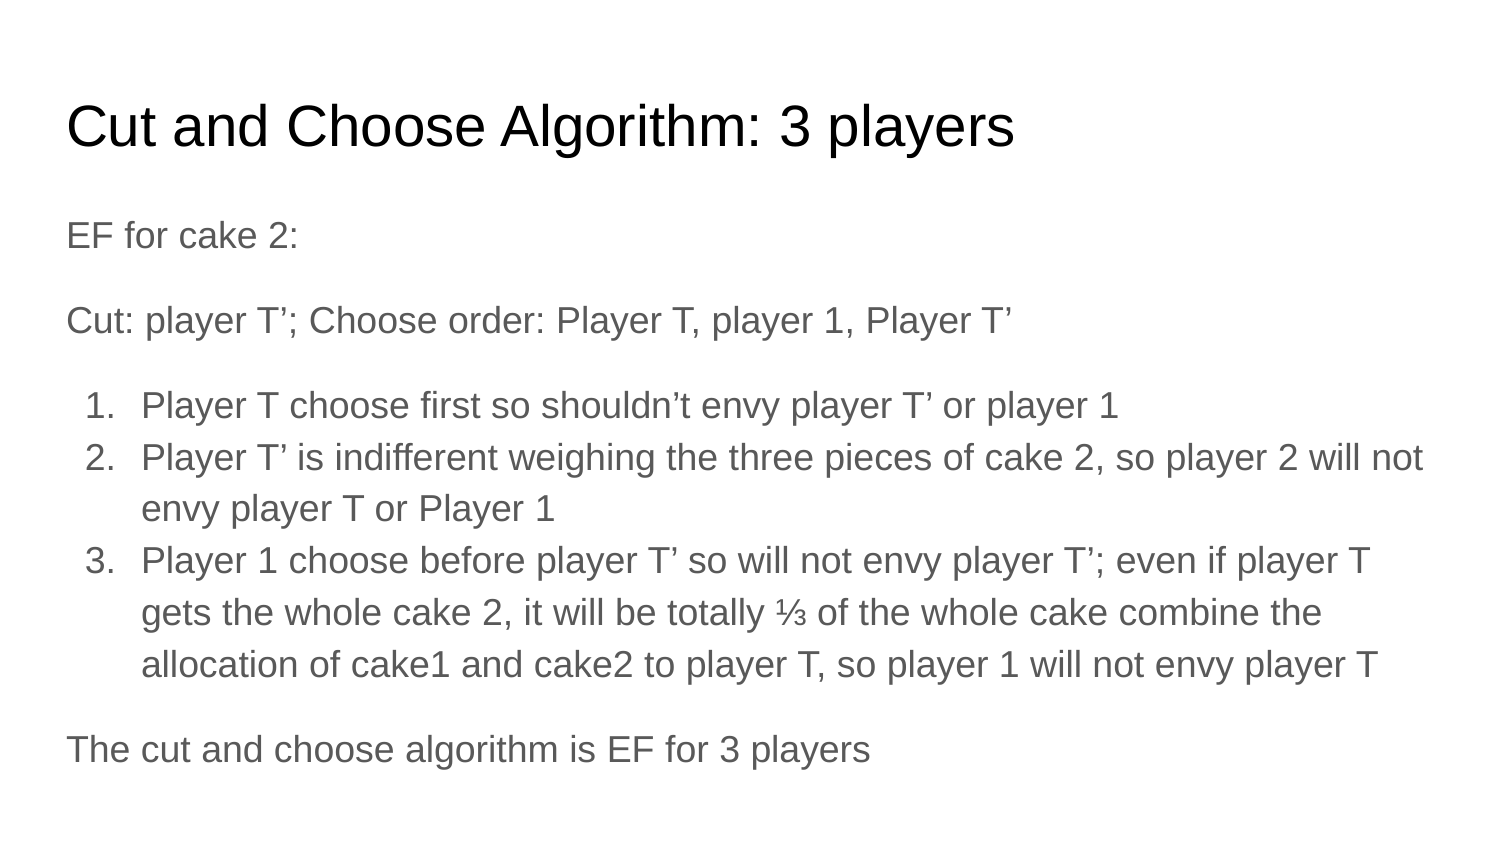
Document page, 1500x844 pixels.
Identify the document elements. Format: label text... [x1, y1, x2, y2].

list EF for cake 2: Cut: player T’; Choose order: Player T, player 1, Player T’ Player T choose first so shouldn’t envy player T’ or player 1 Player T’ is indifferent weighing the three pieces of cake 2, so player 2 will not envy player T or Player 1 Player 1 choose before player T’ so will not envy player T’; even if player T gets the whole cake 2, it will be totally ⅓ of the whole cake combine the allocation of cake1 and cake2 to player T, so player 1 will not envy player T The cut and choose algorithm is EF for 3 players [51, 189, 1449, 750]
title Cut and Choose Algorithm: 3 players [51, 72, 1449, 167]
